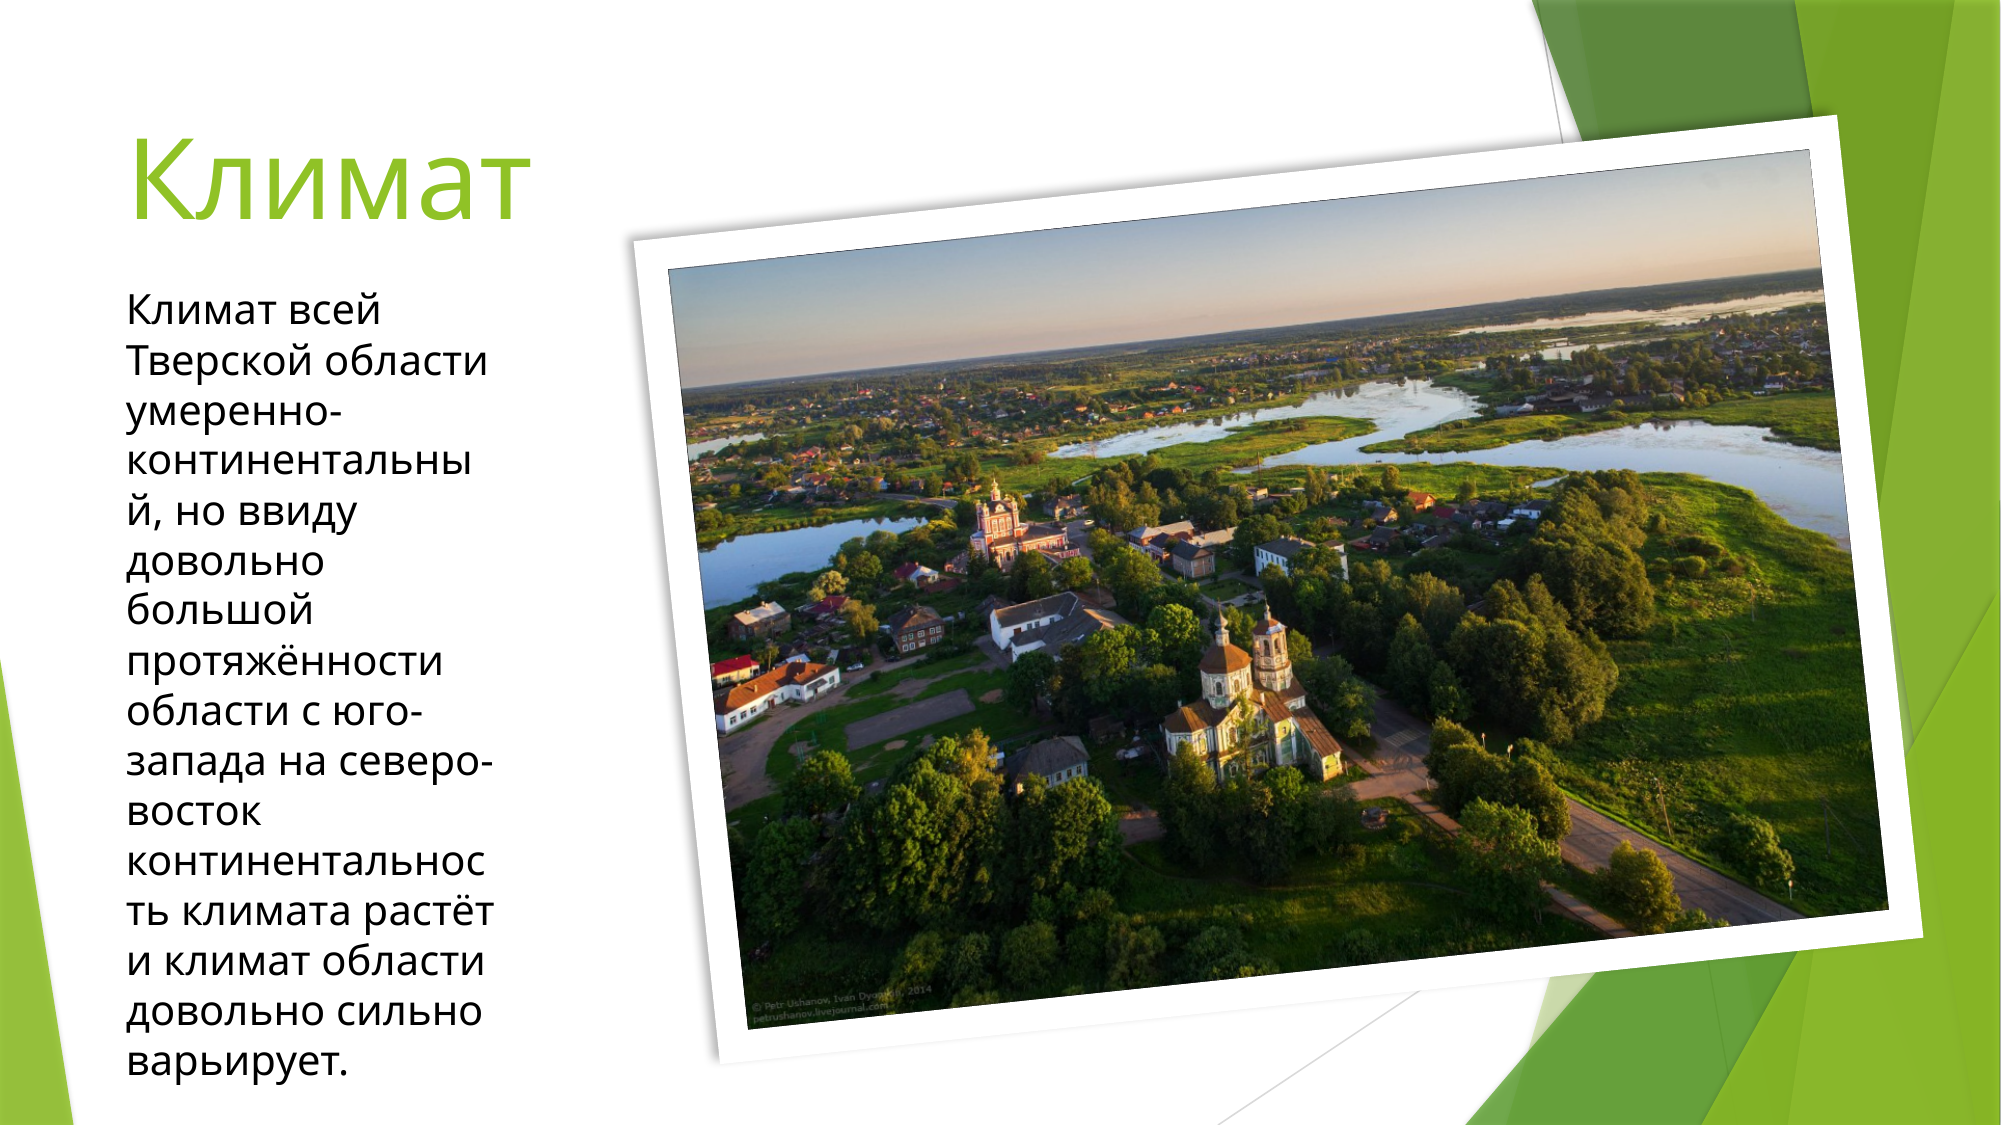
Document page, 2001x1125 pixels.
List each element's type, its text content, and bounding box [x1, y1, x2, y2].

picture [669, 150, 1888, 1029]
title Климат [111, 99, 1522, 317]
text_box Климат всей Тверской области умеренно-континентальный, но ввиду довольно большой протяжённости области с юго-запада на северо-восток континентальность климата растёт и климат области довольно сильно варьирует. [111, 275, 514, 1091]
